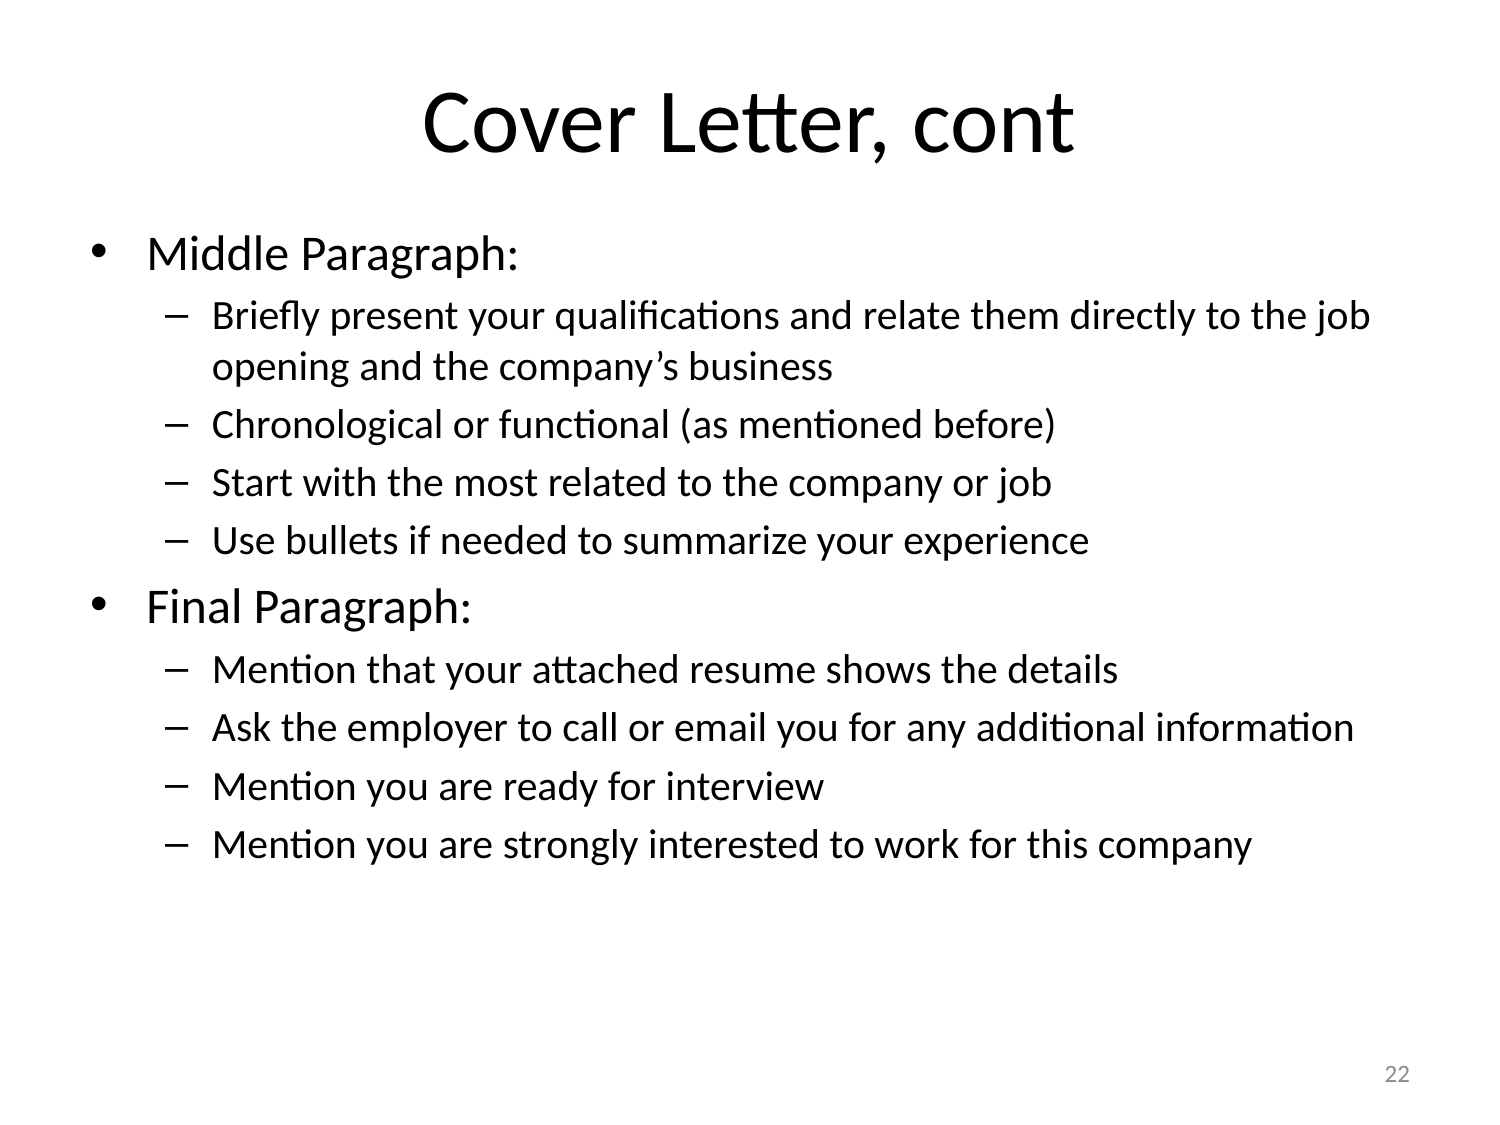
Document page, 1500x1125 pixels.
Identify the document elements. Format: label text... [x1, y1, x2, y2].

slide_number 22 [1074, 1042, 1425, 1103]
list Middle Paragraph: Briefly present your qualifications and relate them directly to the job opening and the company’s business Chronological or functional (as mentioned before) Start with the most related to the company or job Use bullets if needed to summarize your experience Final Paragraph: Mention that your attached resume shows the details Ask the employer to call or email you for any additional information Mention you are ready for interview Mention you are strongly interested to work for this company [75, 212, 1425, 1005]
title Cover Letter, cont [75, 45, 1425, 188]
